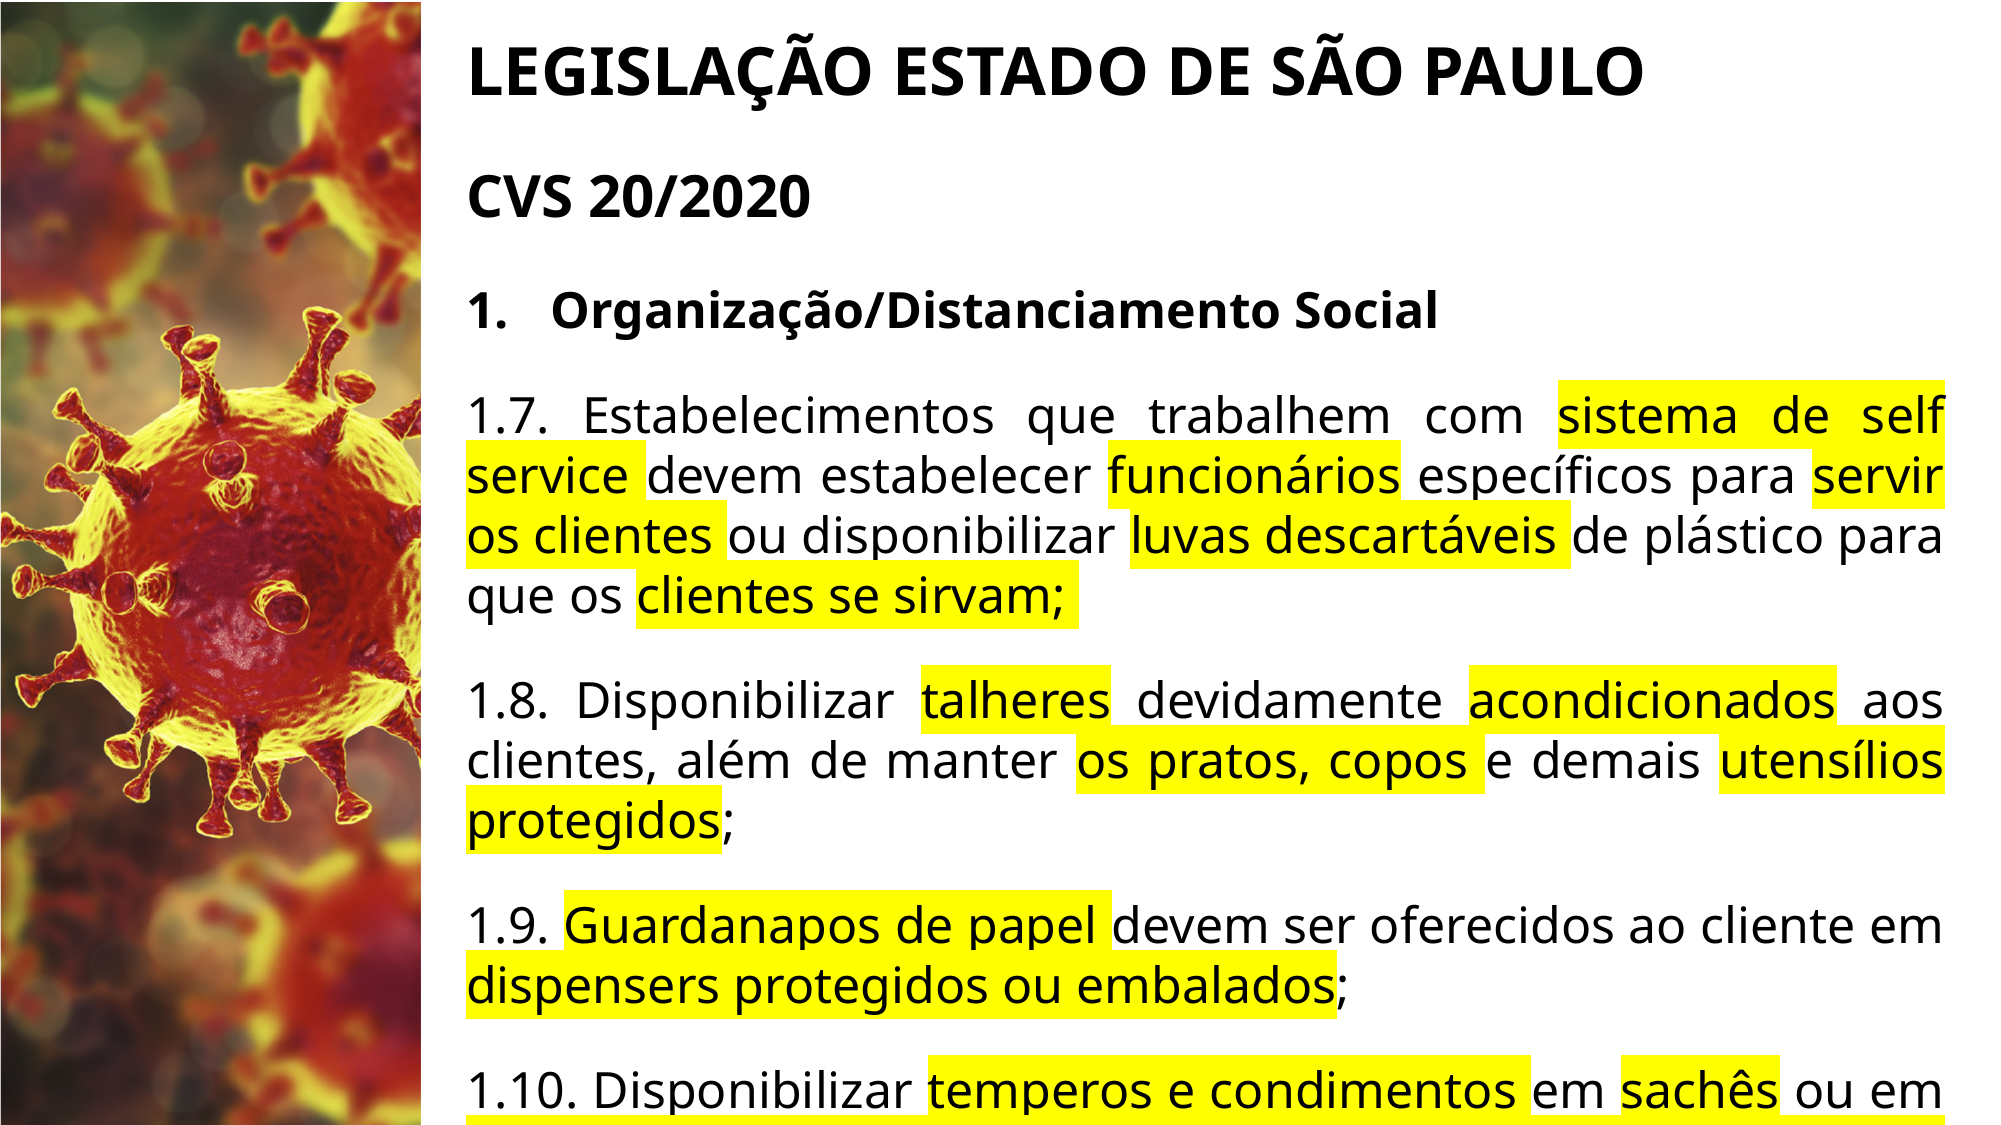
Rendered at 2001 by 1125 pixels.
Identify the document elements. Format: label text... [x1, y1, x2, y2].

picture [0, 3, 776, 1125]
text_box LEGISLAÇÃO ESTADO DE SÃO PAULO CVS 20/2020 Organização/Distanciamento Social 1.7. Estabelecimentos que trabalhem com sistema de self service devem estabelecer funcionários específicos para servir os clientes ou disponibilizar luvas descartáveis de plástico para que os clientes se sirvam; 1.8. Disponibilizar talheres devidamente acondicionados aos clientes, além de manter os pratos, copos e demais utensílios protegidos; 1.9. Guardanapos de papel devem ser oferecidos ao cliente em dispensers protegidos ou embalados; 1.10. Disponibilizar temperos e condimentos em sachês ou em porções individualizadas diretamente da cozinha a cada cliente; [451, 21, 1960, 1125]
